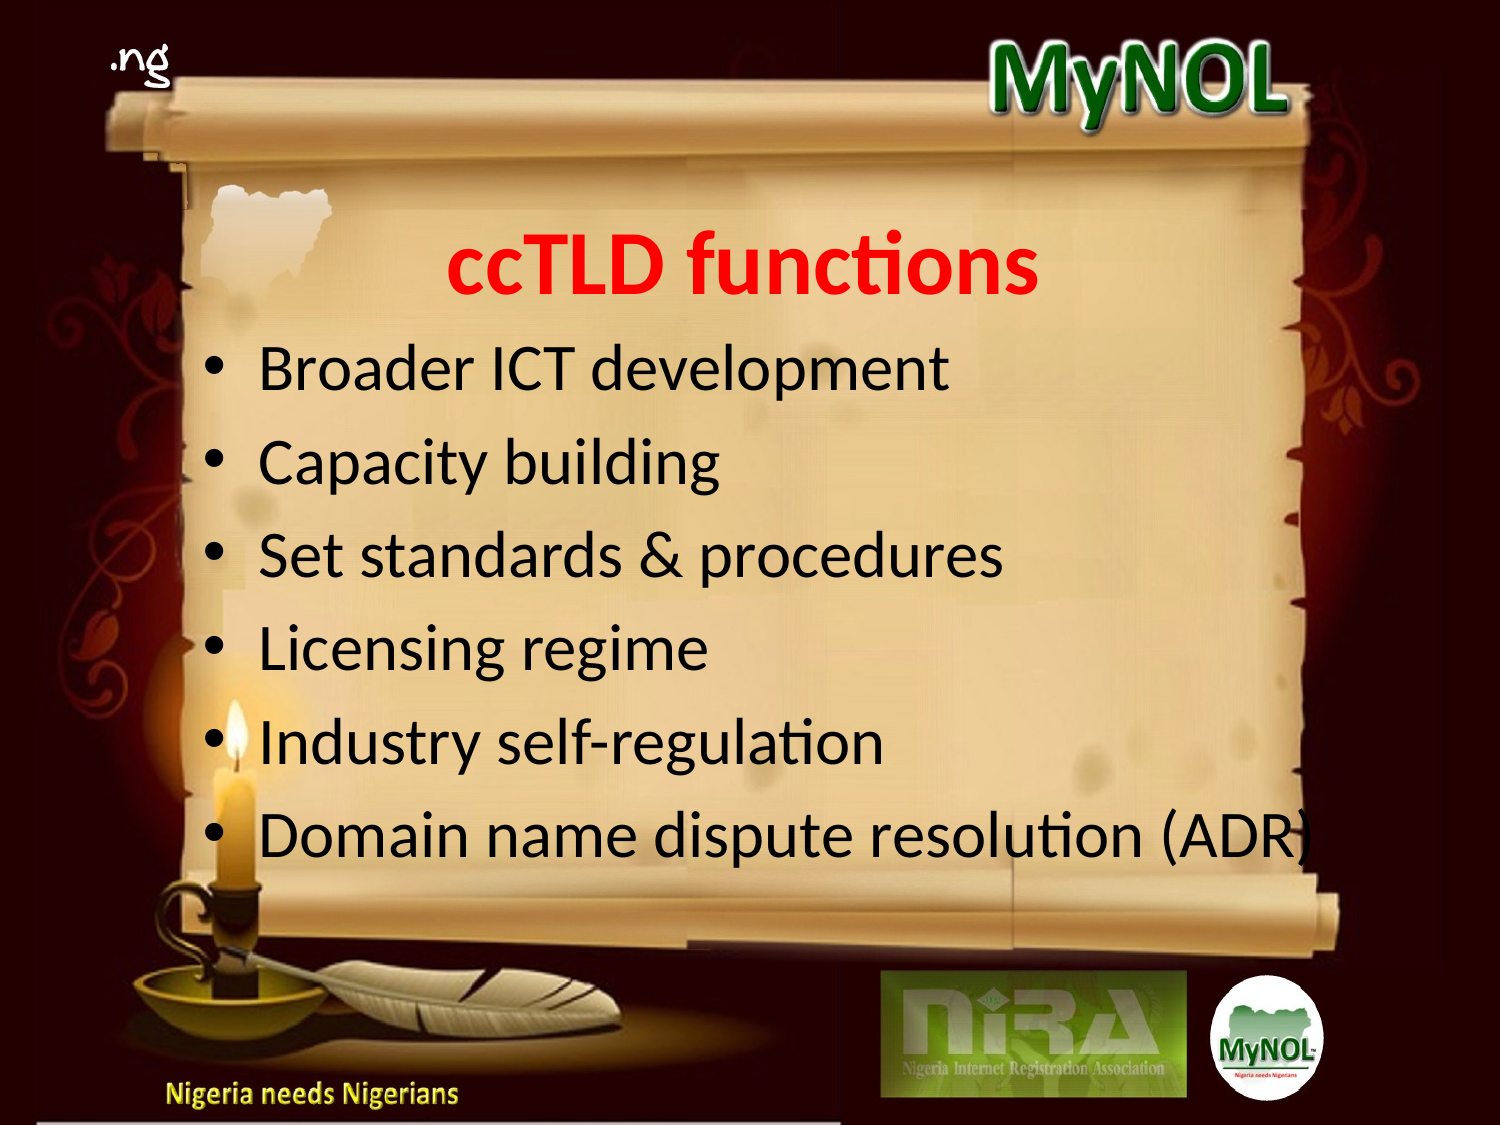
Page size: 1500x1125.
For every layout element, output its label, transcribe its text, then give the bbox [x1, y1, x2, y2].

title ccTLD functions [58, 164, 1409, 352]
picture [0, 0, 1500, 1125]
list Broader ICT development Capacity building Set standards & procedures Licensing regime Industry self-regulation Domain name dispute resolution (ADR) [187, 316, 1372, 879]
